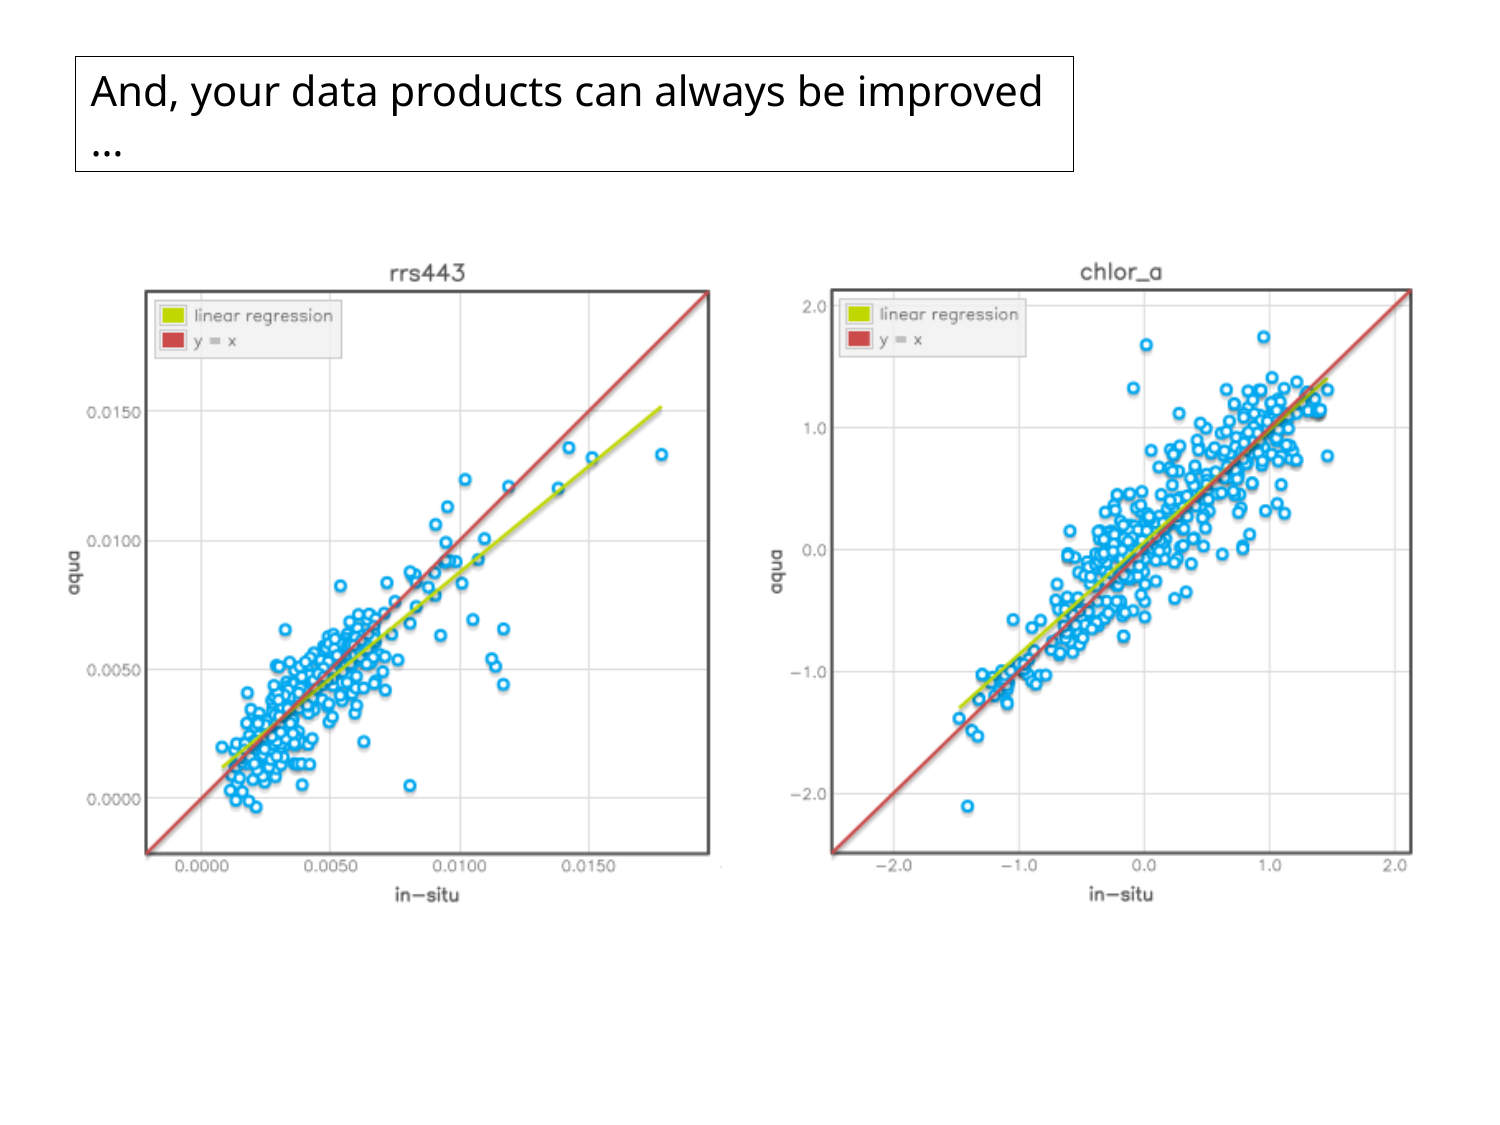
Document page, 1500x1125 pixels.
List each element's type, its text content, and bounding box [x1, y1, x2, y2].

picture [54, 243, 722, 912]
picture [755, 254, 1426, 913]
text_box And, your data products can always be improved … [75, 56, 1074, 172]
